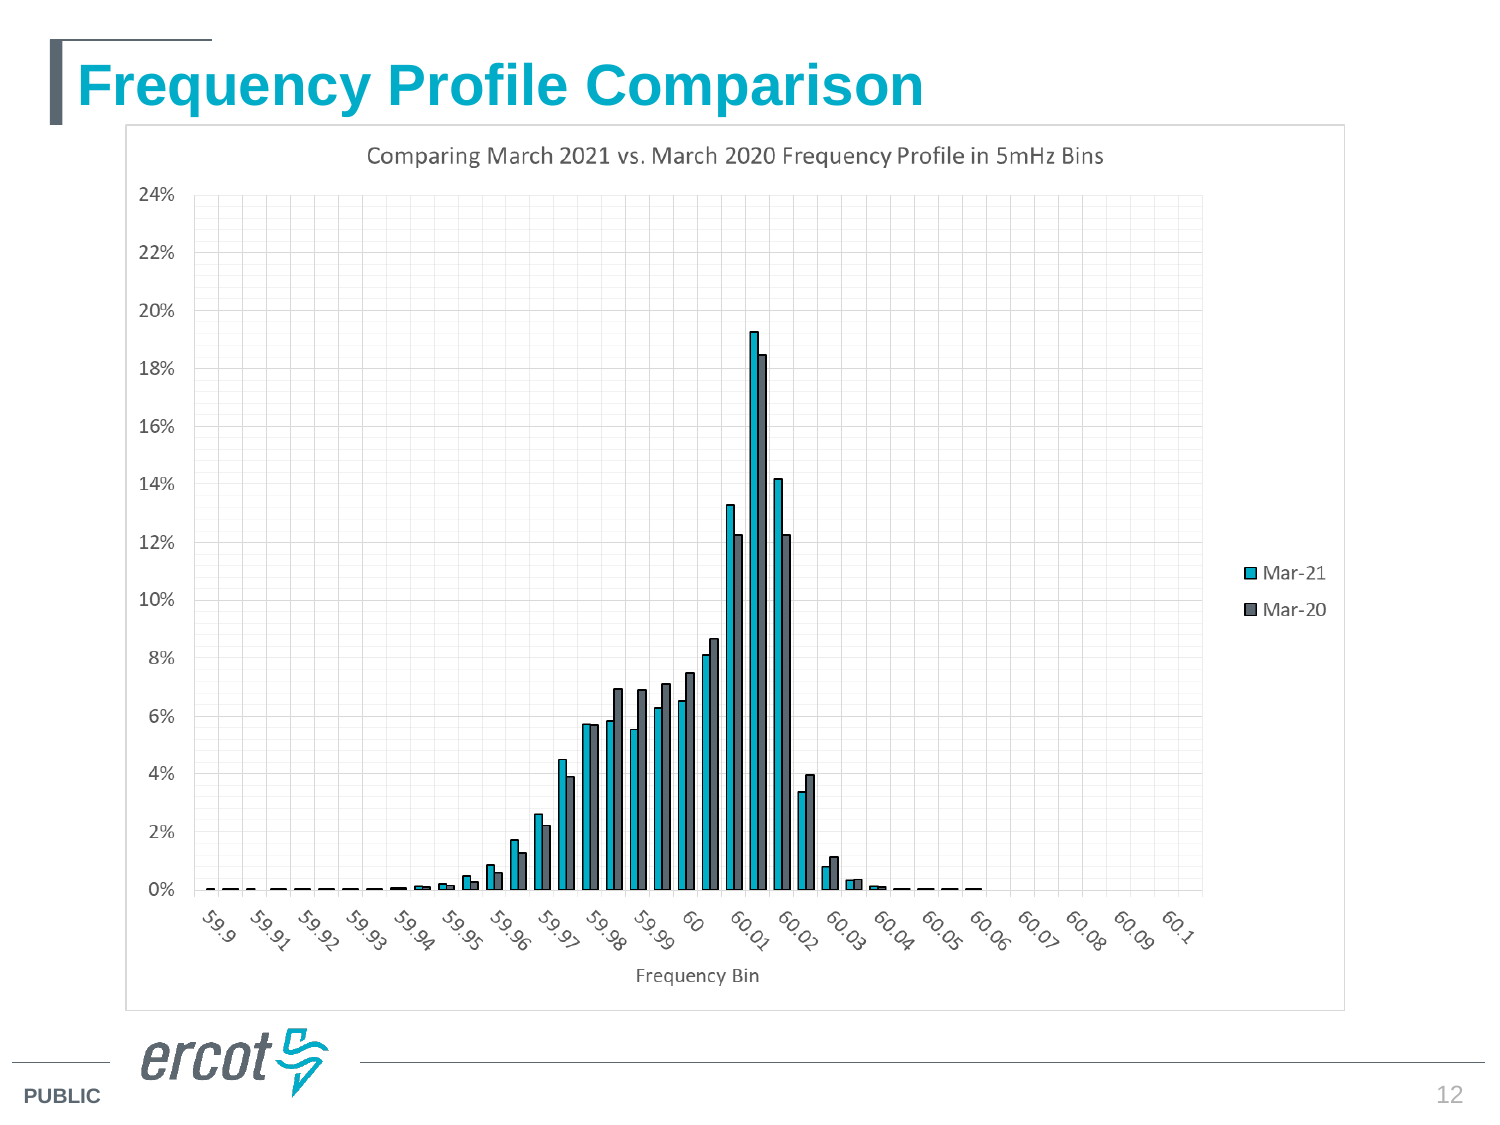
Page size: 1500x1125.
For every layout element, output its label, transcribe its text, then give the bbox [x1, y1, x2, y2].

picture [124, 124, 1345, 1011]
slide_number 12 [1412, 1076, 1488, 1112]
title Frequency Profile Comparison [62, 39, 1450, 125]
picture [137, 1024, 332, 1100]
